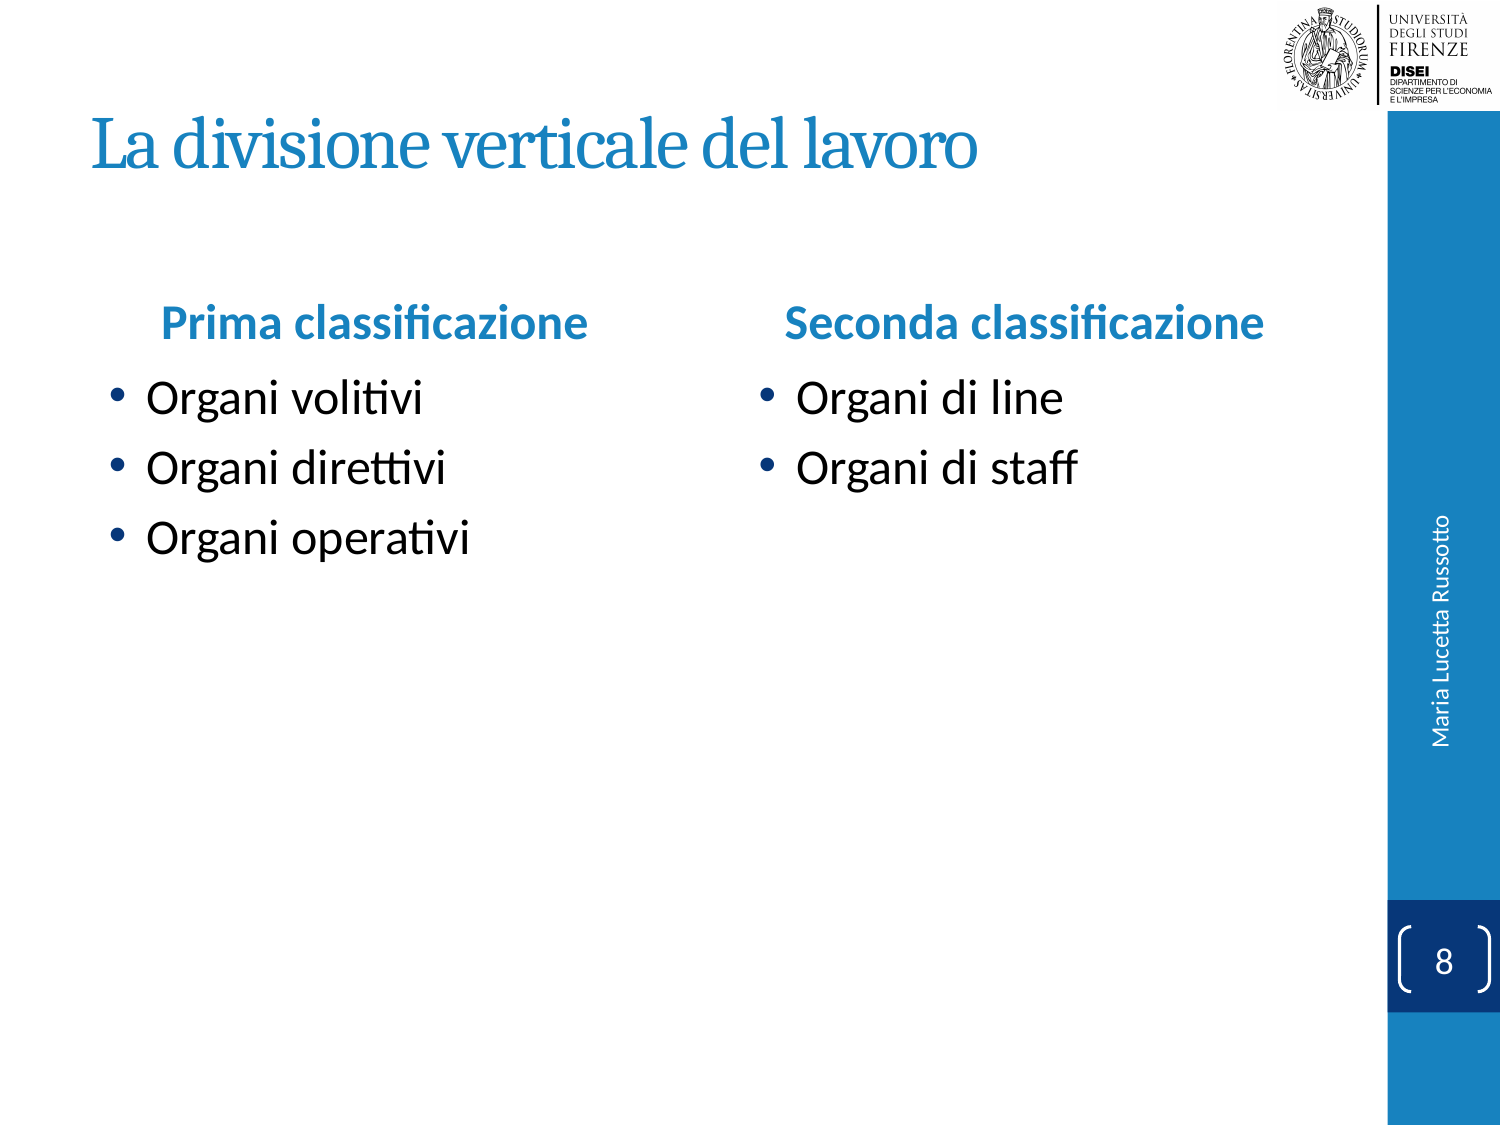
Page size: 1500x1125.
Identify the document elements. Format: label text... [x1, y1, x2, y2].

picture [1277, 1, 1500, 111]
slide_number 8 [1397, 925, 1492, 994]
list Prima classificazione [75, 251, 675, 356]
title La divisione verticale del lavoro [75, 45, 1325, 233]
list Organi volitivi Organi direttivi Organi operativi [75, 356, 675, 1005]
list Organi di line Organi di staff [725, 356, 1325, 1005]
footer Maria Lucetta Russotto [1408, 500, 1469, 889]
list Seconda classificazione [725, 251, 1325, 356]
